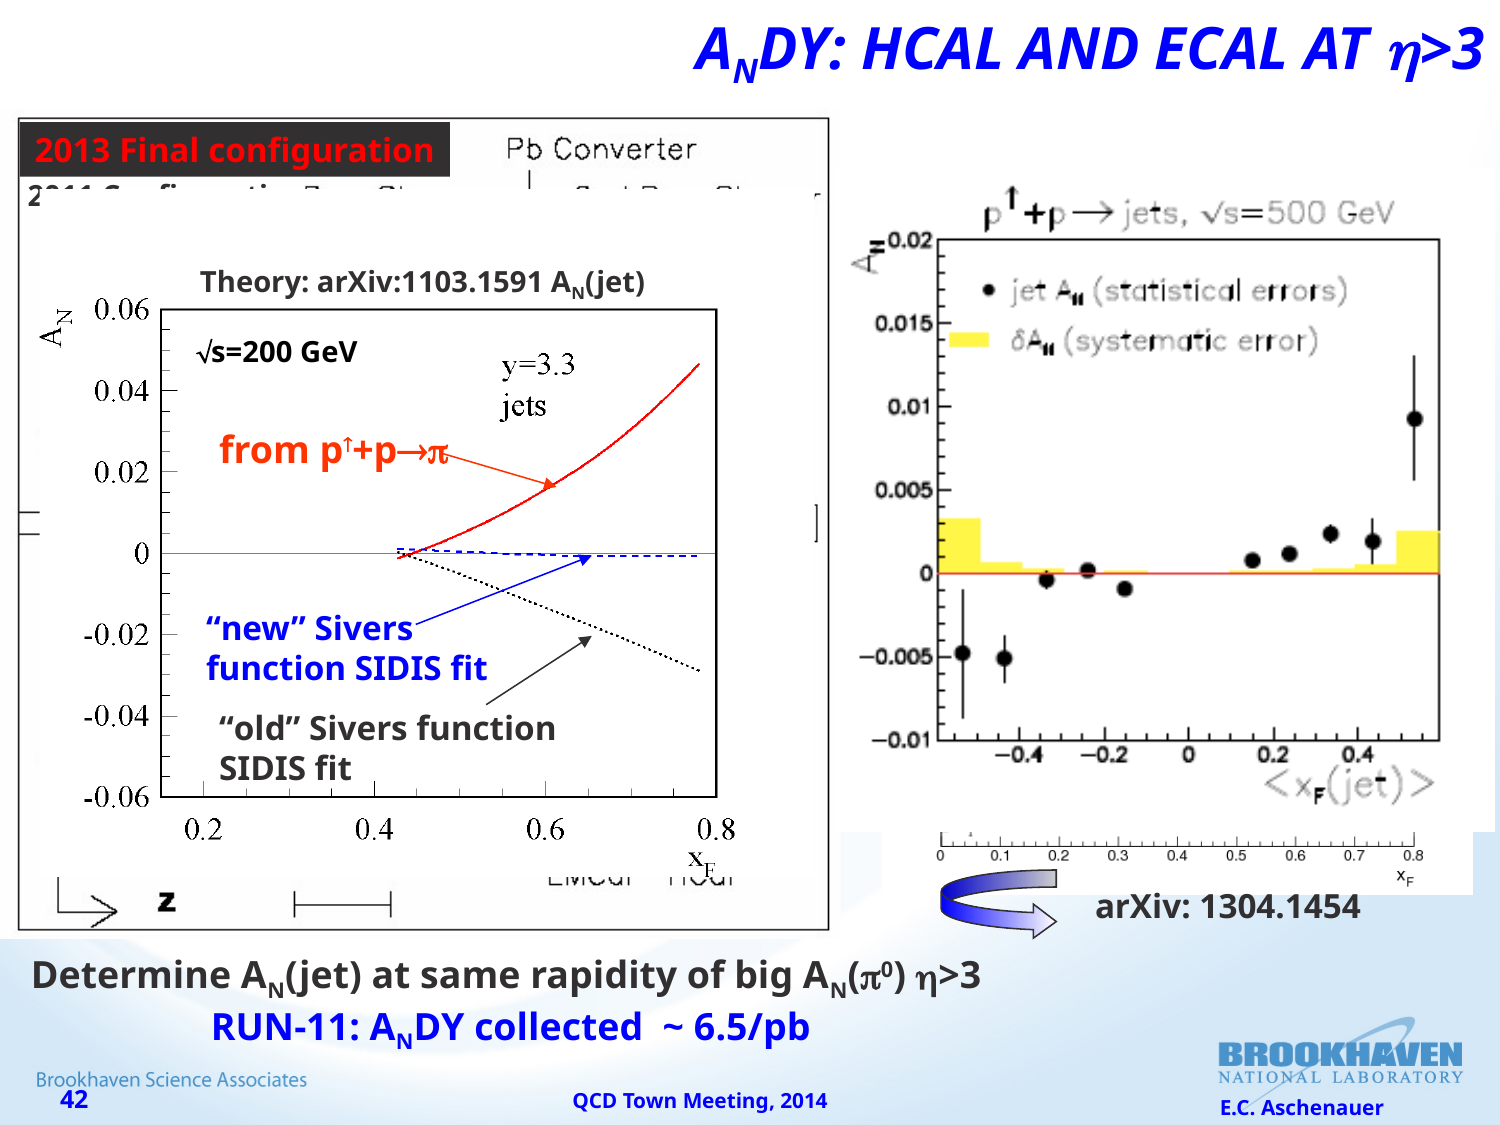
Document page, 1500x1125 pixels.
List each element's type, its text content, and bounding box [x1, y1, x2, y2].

slide_number 42 [3, 1064, 104, 1125]
title ANDY: Hcal and Ecal at h>3 [124, 0, 1500, 101]
text_box Determine AN(jet) at same rapidity of big AN(p0) h>3 RUN-11: ANDY collected ~ 6.5/pb [15, 944, 1006, 1062]
text_box [941, 903, 1057, 939]
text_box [0, 108, 841, 940]
footer QCD Town Meeting, 2014 [333, 1063, 1067, 1125]
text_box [39, 188, 815, 878]
text_box arXiv: 1304.1454 [1080, 903, 1377, 933]
slide_number E.C. Aschenauer [1204, 1063, 1481, 1125]
picture [0, 1, 1500, 1125]
